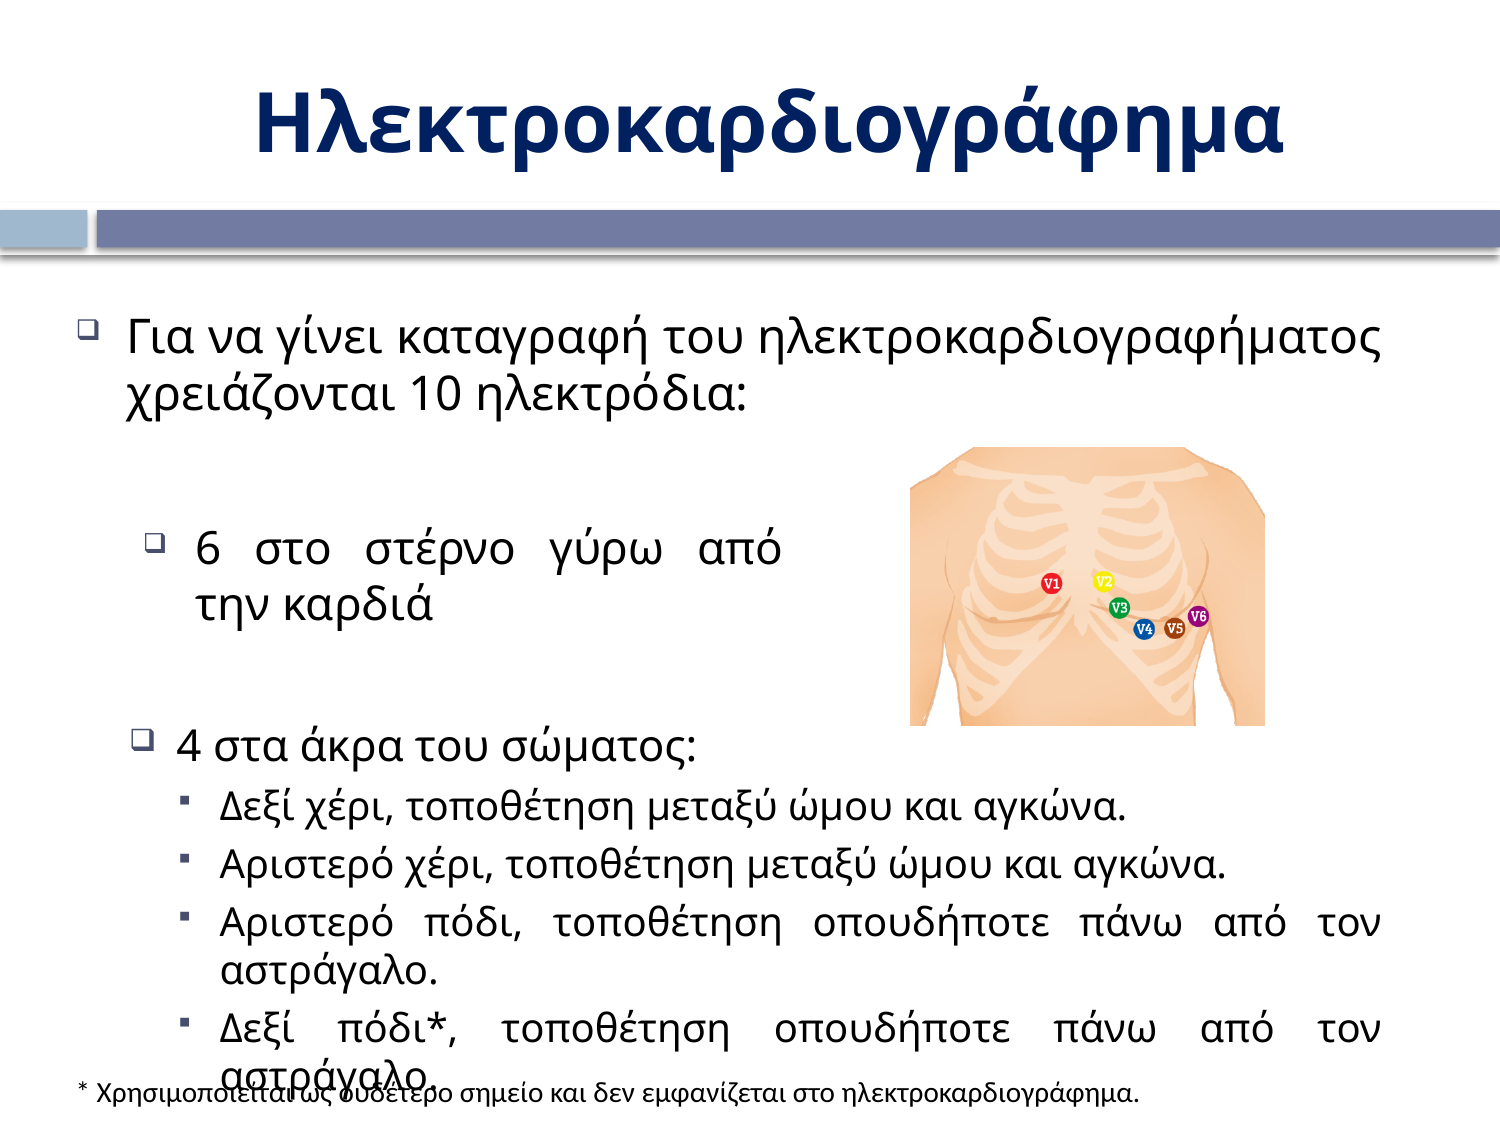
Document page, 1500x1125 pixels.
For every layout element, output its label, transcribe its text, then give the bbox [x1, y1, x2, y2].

list Για να γίνει καταγραφή του ηλεκτροκαρδιογραφήματος χρειάζονται 10 ηλεκτρόδια: 4 στα άκρα του σώματος: Δεξί χέρι, τοποθέτηση μεταξύ ώμου και αγκώνα. Αριστερό χέρι, τοποθέτηση μεταξύ ώμου και αγκώνα. Αριστερό πόδι, τοποθέτηση οπουδήποτε πάνω από τον αστράγαλο. Δεξί πόδι*, τοποθέτηση οπουδήποτε πάνω από τον αστράγαλο. [60, 297, 1399, 1125]
text_box * Χρησιμοποιείται ως ουδέτερο σημείο και δεν εμφανίζεται στο ηλεκτροκαρδιογράφημα. [60, 1065, 1354, 1116]
text_box 6 στο στέρνο γύρω από την καρδιά [128, 511, 799, 683]
picture [910, 447, 1265, 726]
title Ηλεκτροκαρδιογράφημα [100, 37, 1438, 200]
